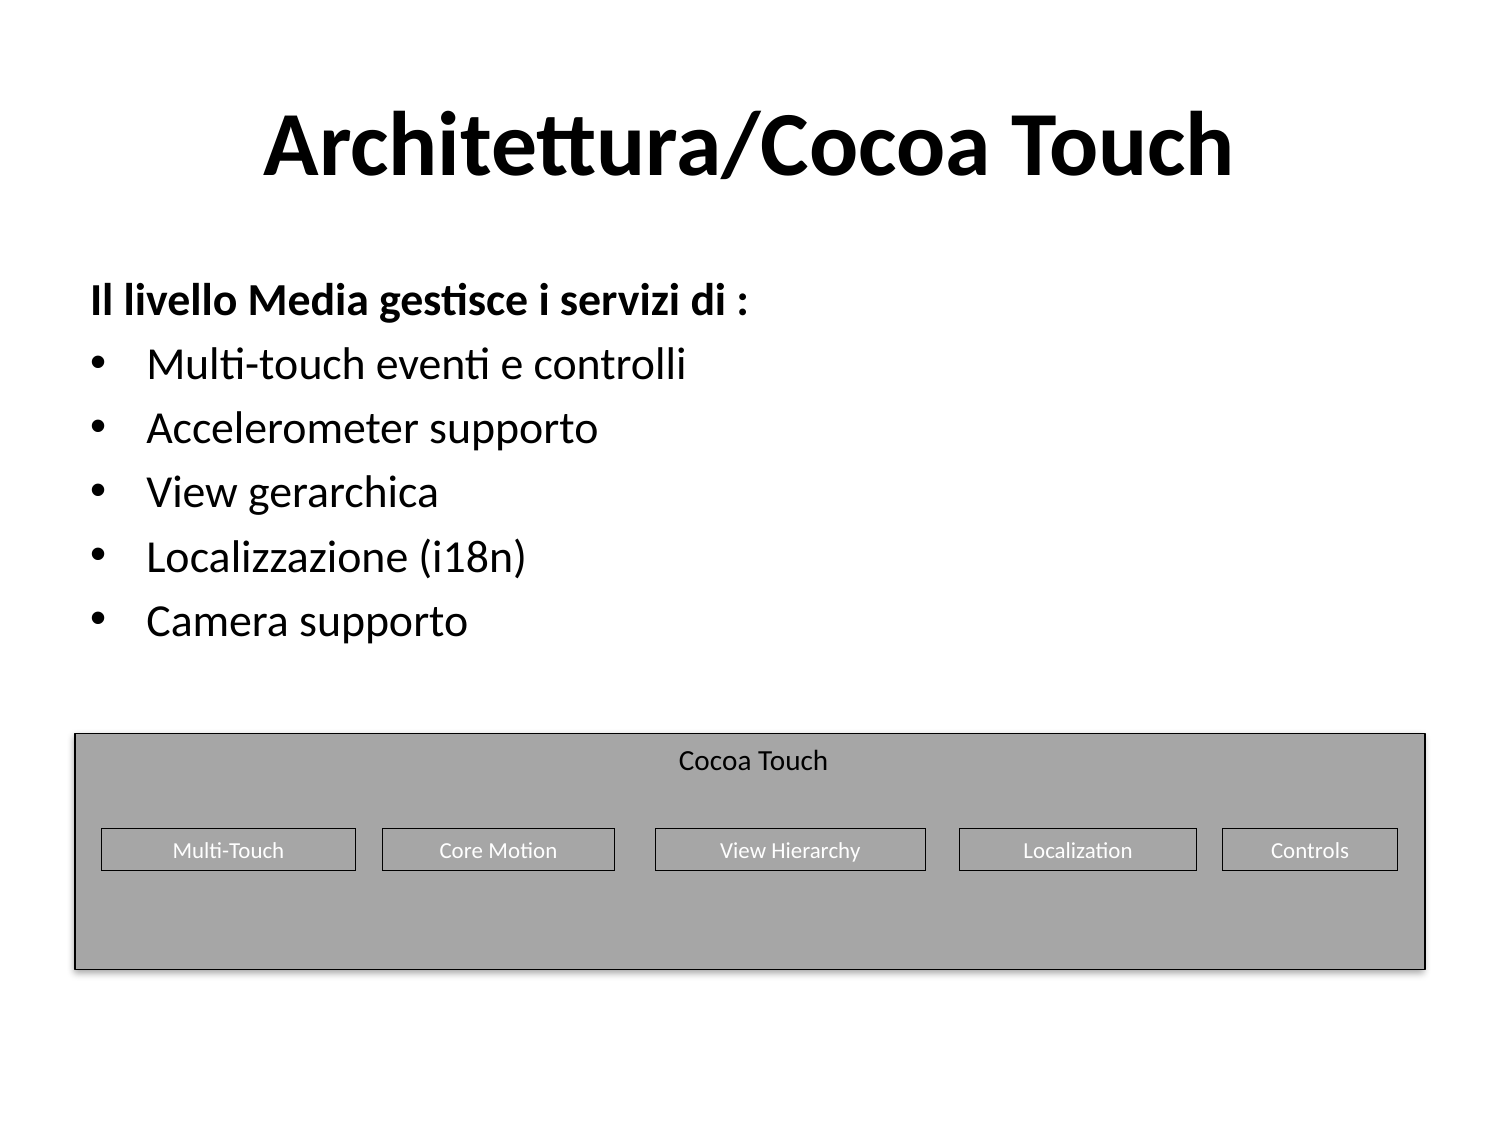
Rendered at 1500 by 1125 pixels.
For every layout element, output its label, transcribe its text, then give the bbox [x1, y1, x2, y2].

title Architettura/Cocoa Touch [75, 45, 1425, 233]
text_box [74, 733, 1426, 970]
text_box Cocoa Touch [611, 733, 896, 784]
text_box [101, 827, 1399, 890]
list Il livello Media gestisce i servizi di : Multi-touch eventi e controlli Accelerometer supporto View gerarchica Localizzazione (i18n) Camera supporto [75, 262, 1425, 732]
